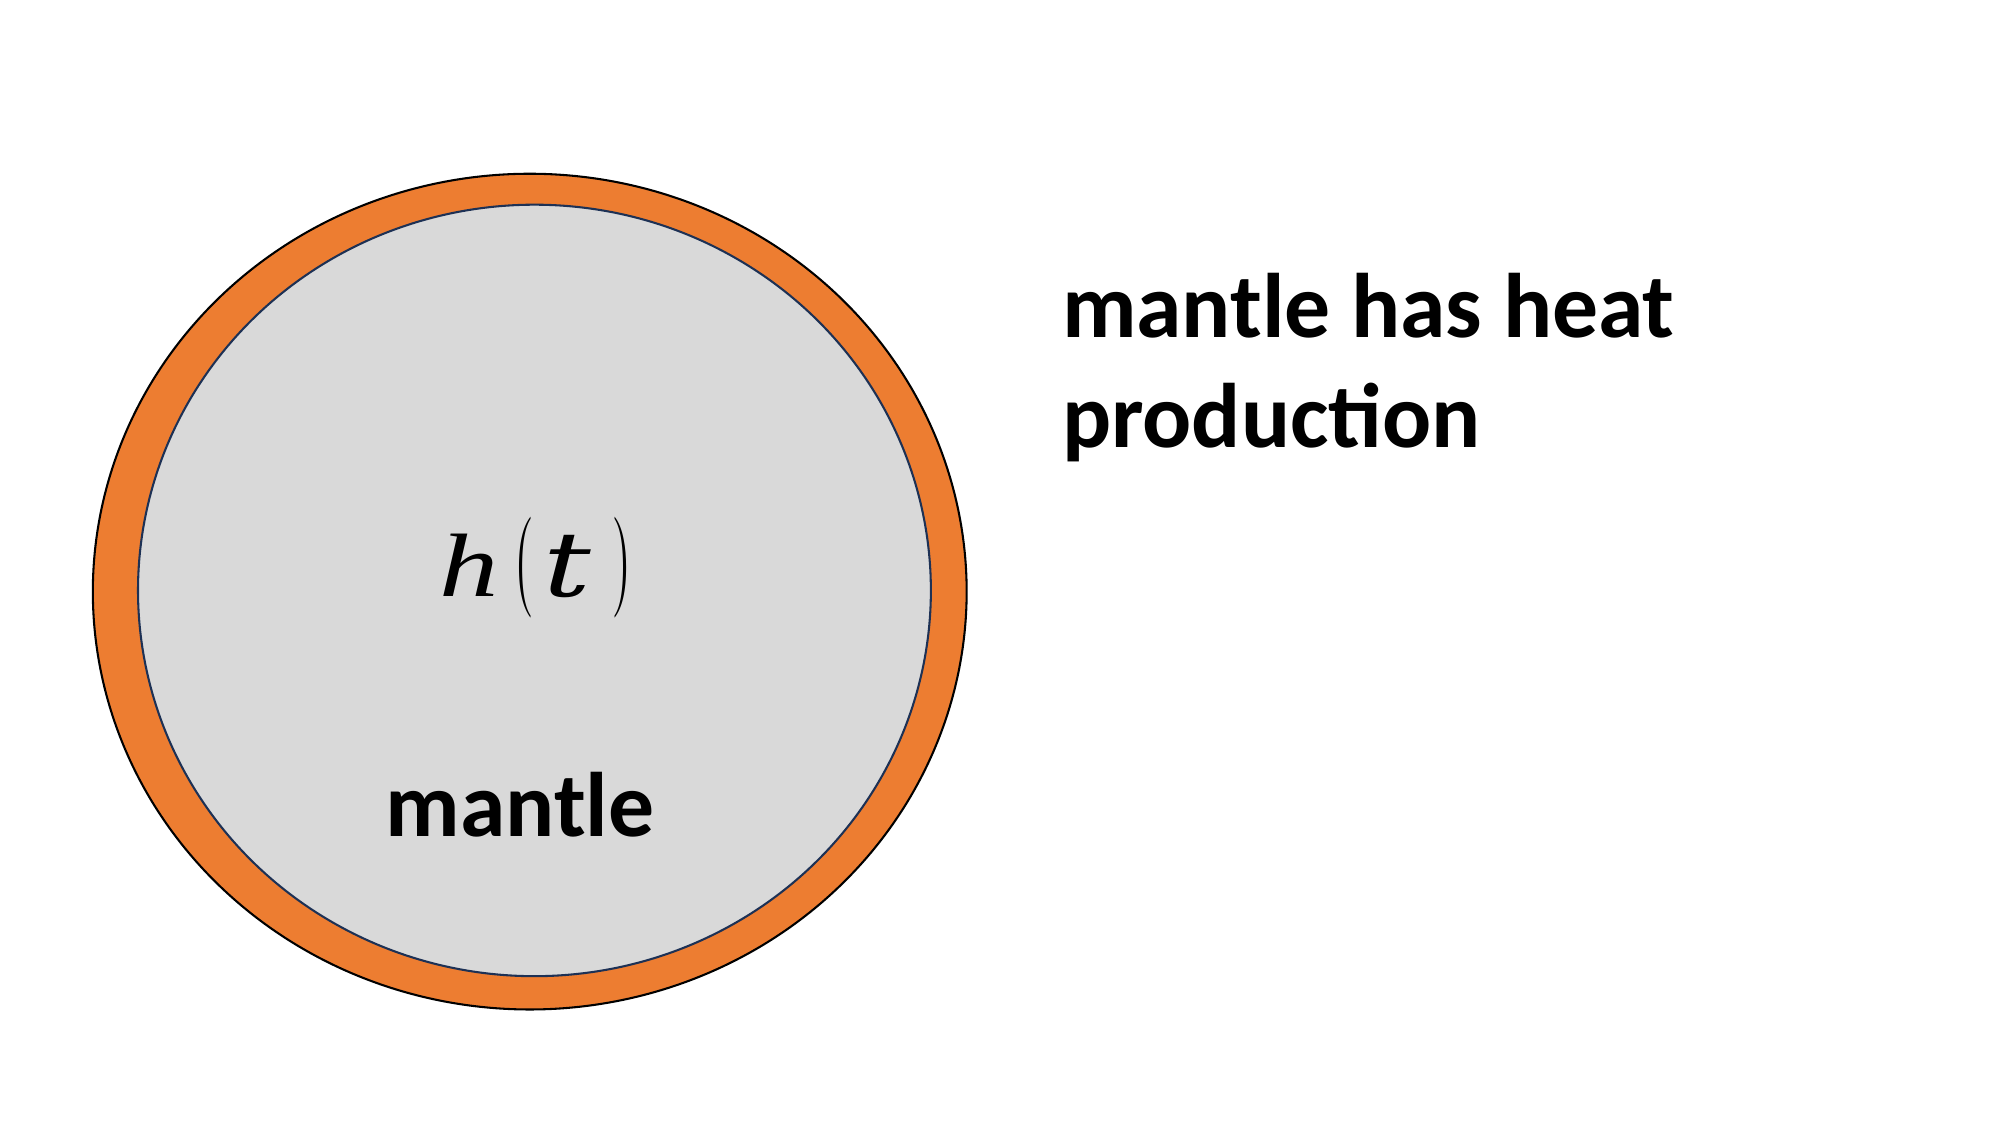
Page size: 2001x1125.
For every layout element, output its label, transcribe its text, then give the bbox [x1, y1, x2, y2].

text_box [136, 203, 932, 978]
text_box mantle [370, 737, 734, 863]
text_box [91, 172, 968, 1011]
